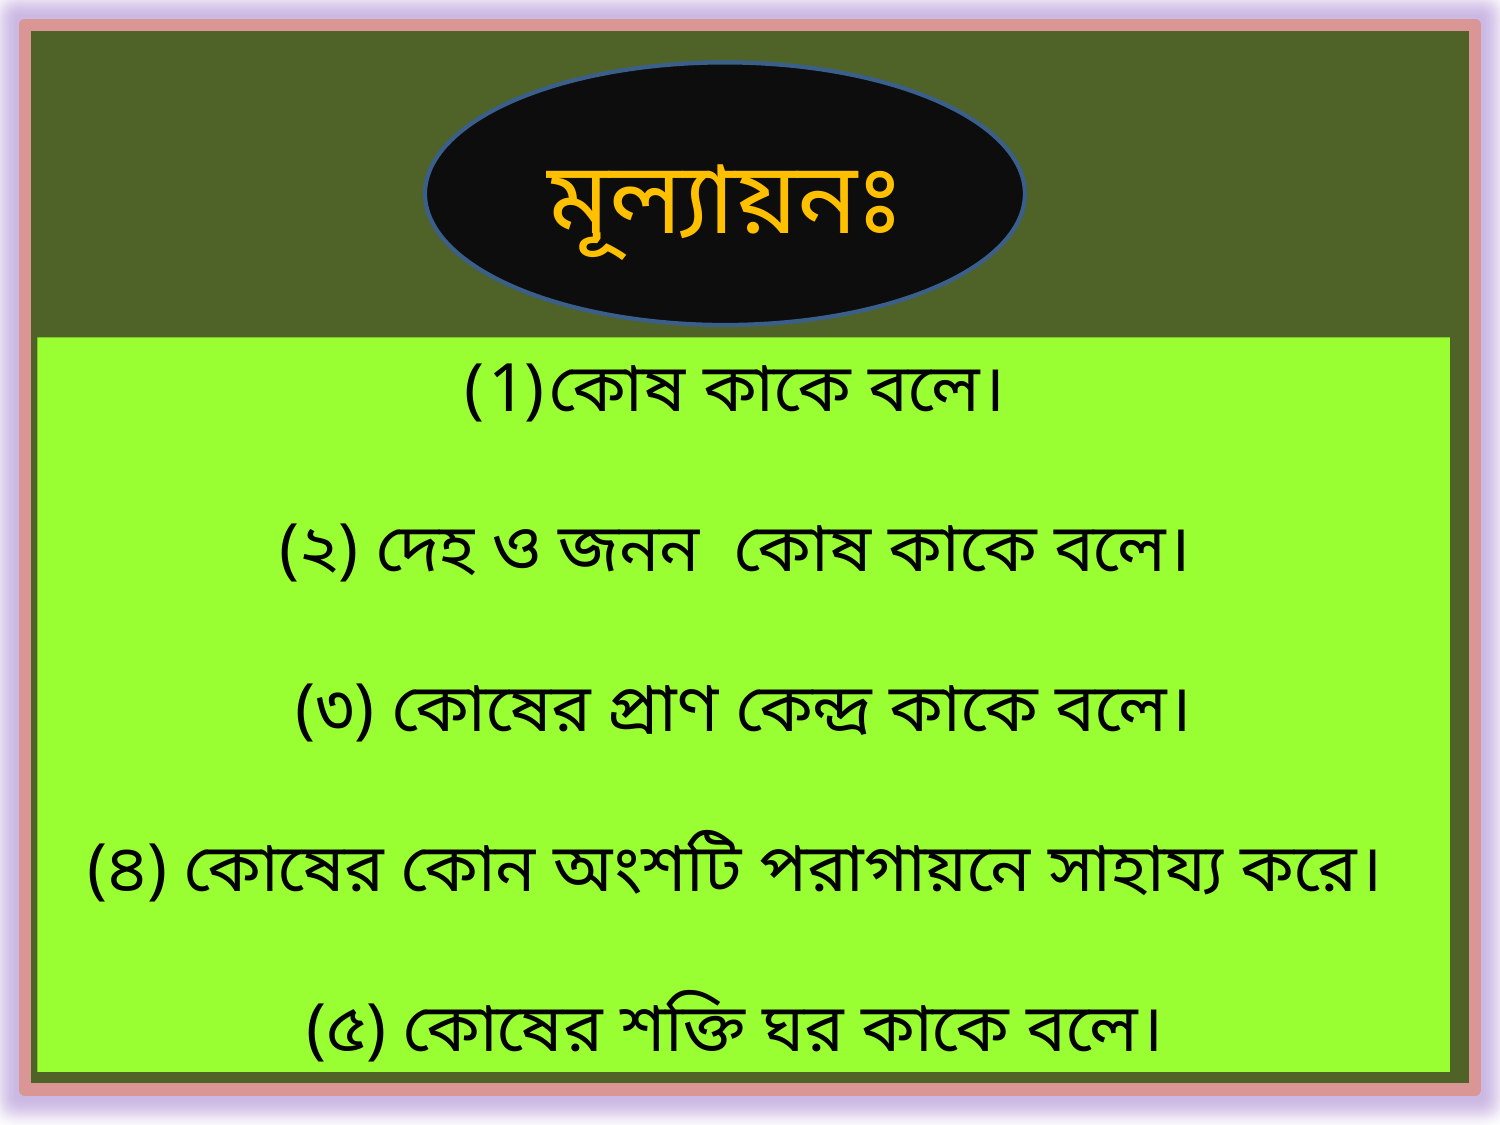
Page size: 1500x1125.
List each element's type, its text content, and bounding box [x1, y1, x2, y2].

text_box মূল্যায়নঃ [422, 60, 1028, 328]
text_box কোষ কাকে বলে। (২) দেহ ও জনন কোষ কাকে বলে। (৩) কোষের প্রাণ কেন্দ্র কাকে বলে। (৪) কোষের কোন অংশটি পরাগায়নে সাহায্য করে। (৫) কোষের শক্তি ঘর কাকে বলে। [37, 337, 1450, 1072]
text_box [24, 24, 1475, 1090]
